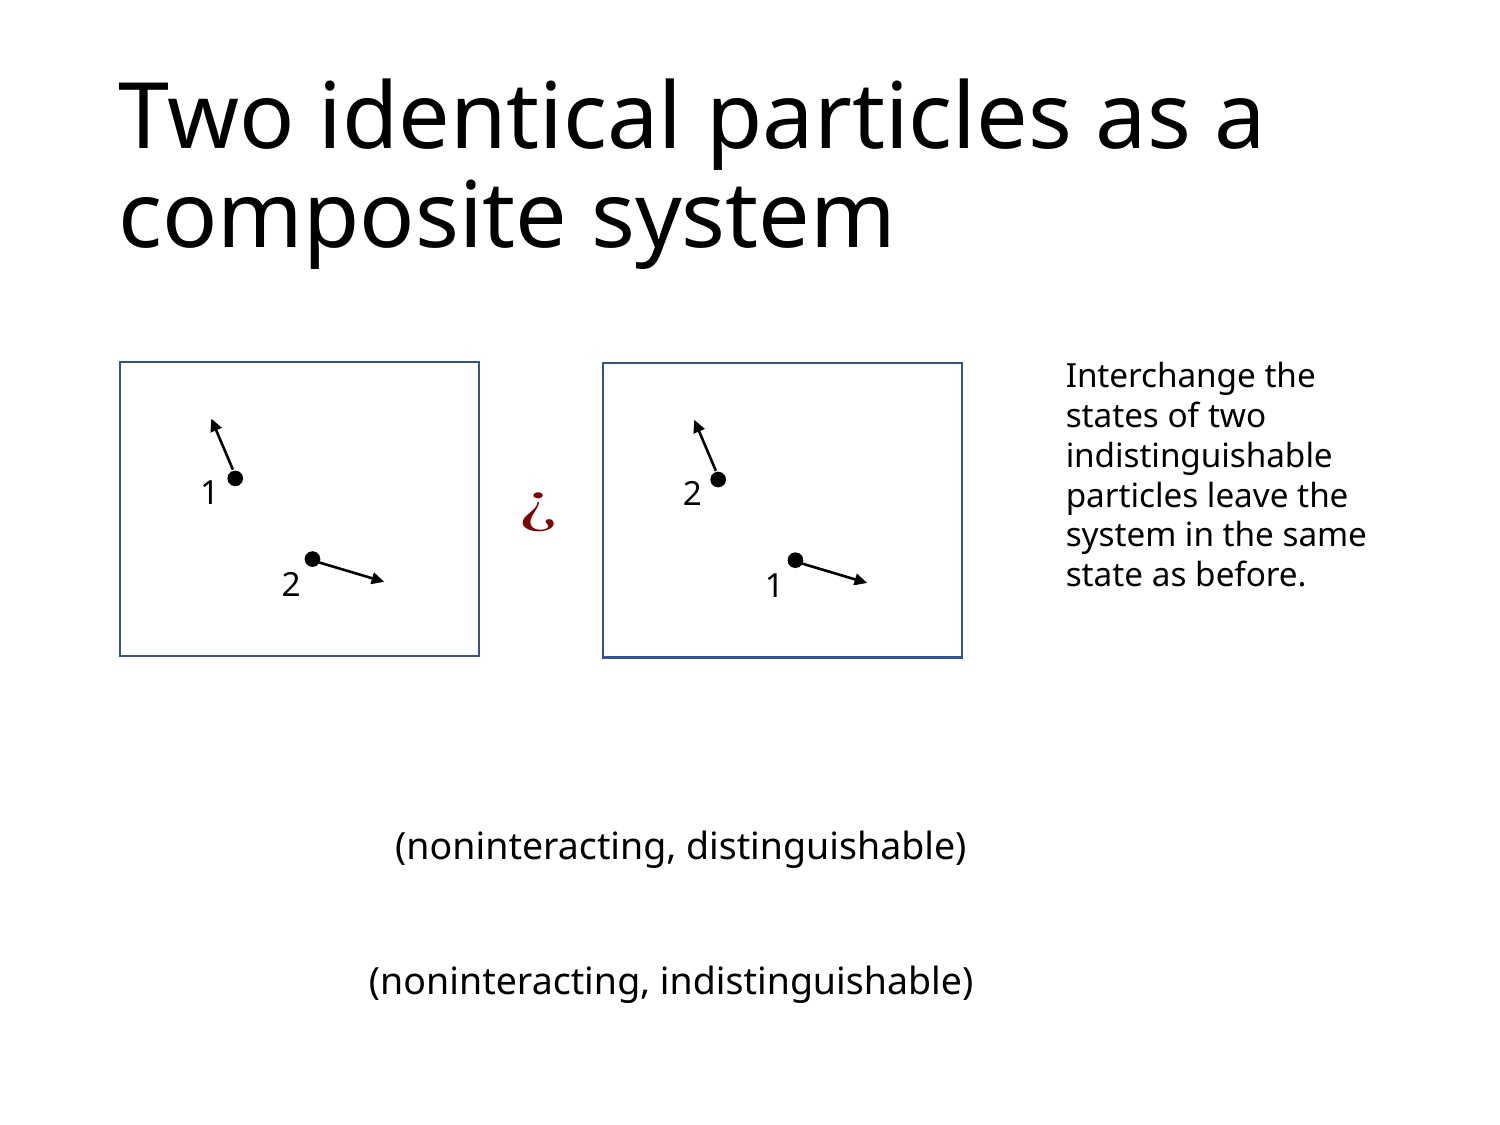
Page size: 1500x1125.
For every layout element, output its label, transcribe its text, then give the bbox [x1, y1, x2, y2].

text_box 1 [190, 463, 215, 519]
text_box 1 [755, 556, 780, 612]
text_box Interchange the states of two indistinguishable particles leave the system in the same state as before. [1051, 346, 1397, 601]
title Two identical particles as a composite system [103, 59, 1397, 278]
text_box [710, 471, 727, 488]
text_box 2 [272, 555, 297, 611]
text_box [787, 552, 804, 569]
text_box [304, 551, 321, 567]
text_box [319, 562, 385, 582]
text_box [211, 418, 233, 470]
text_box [802, 563, 868, 583]
text_box [602, 362, 963, 659]
text_box [227, 470, 244, 487]
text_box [694, 419, 716, 471]
text_box [119, 361, 480, 657]
text_box 2 [673, 464, 698, 520]
